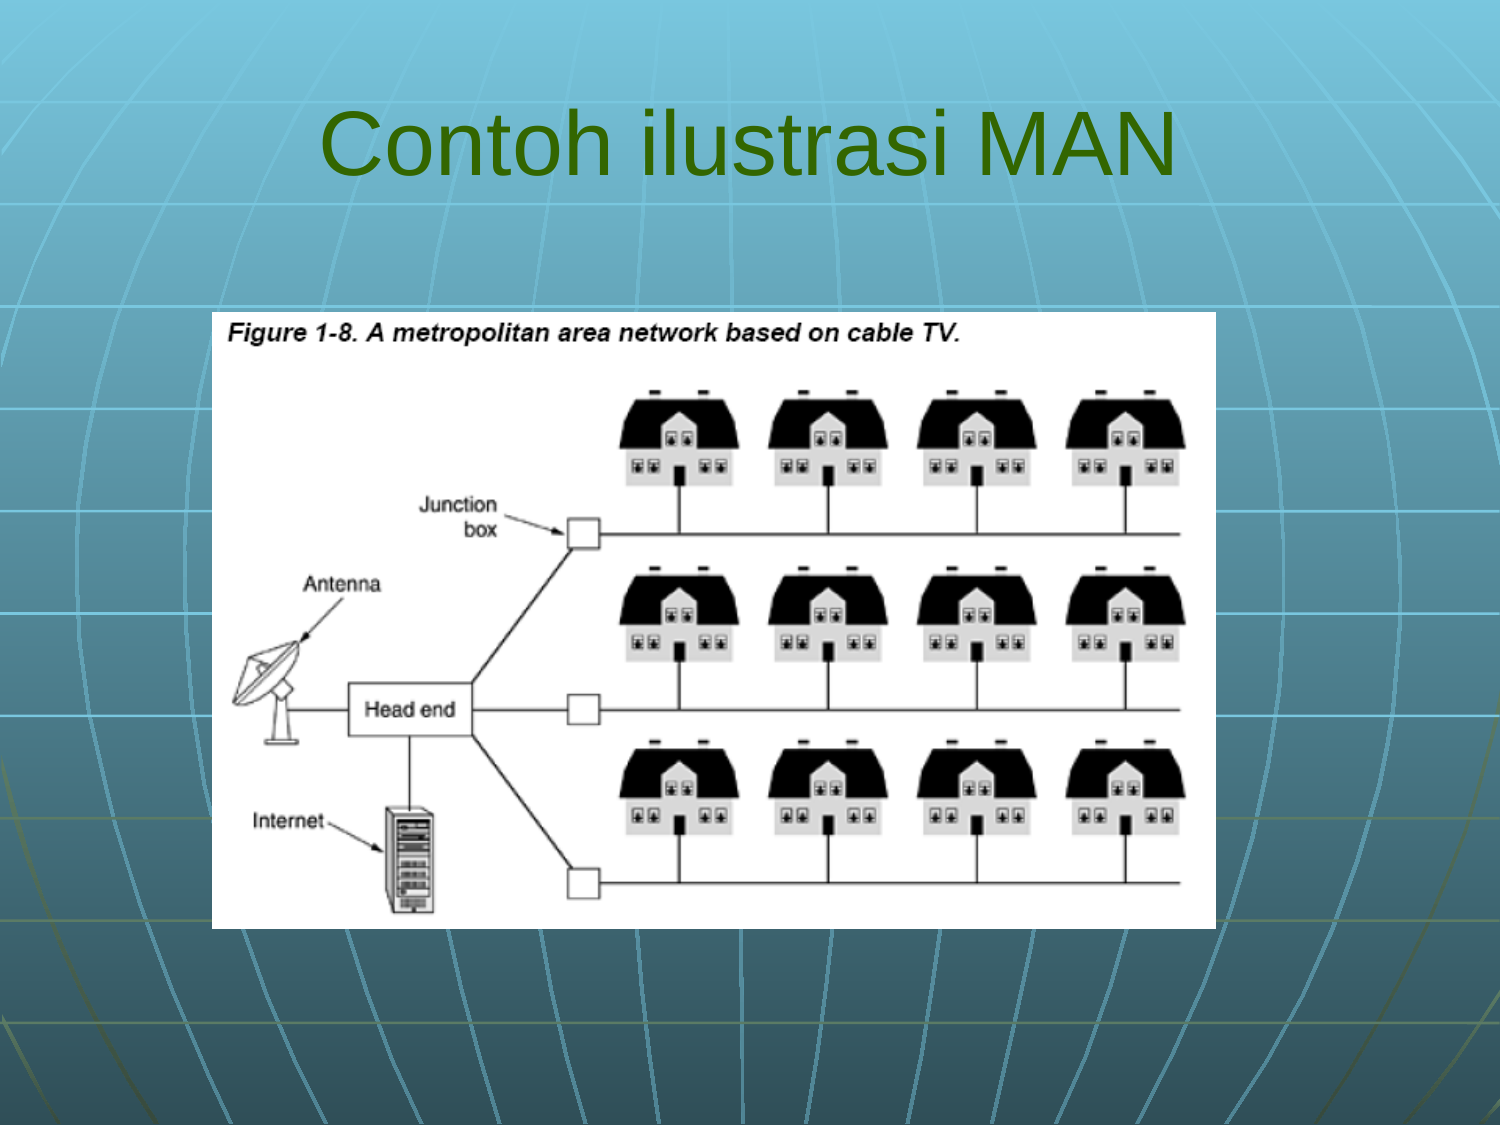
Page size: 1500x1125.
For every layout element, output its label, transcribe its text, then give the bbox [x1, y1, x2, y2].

title Contoh ilustrasi MAN [74, 45, 1426, 233]
picture [212, 312, 1216, 929]
